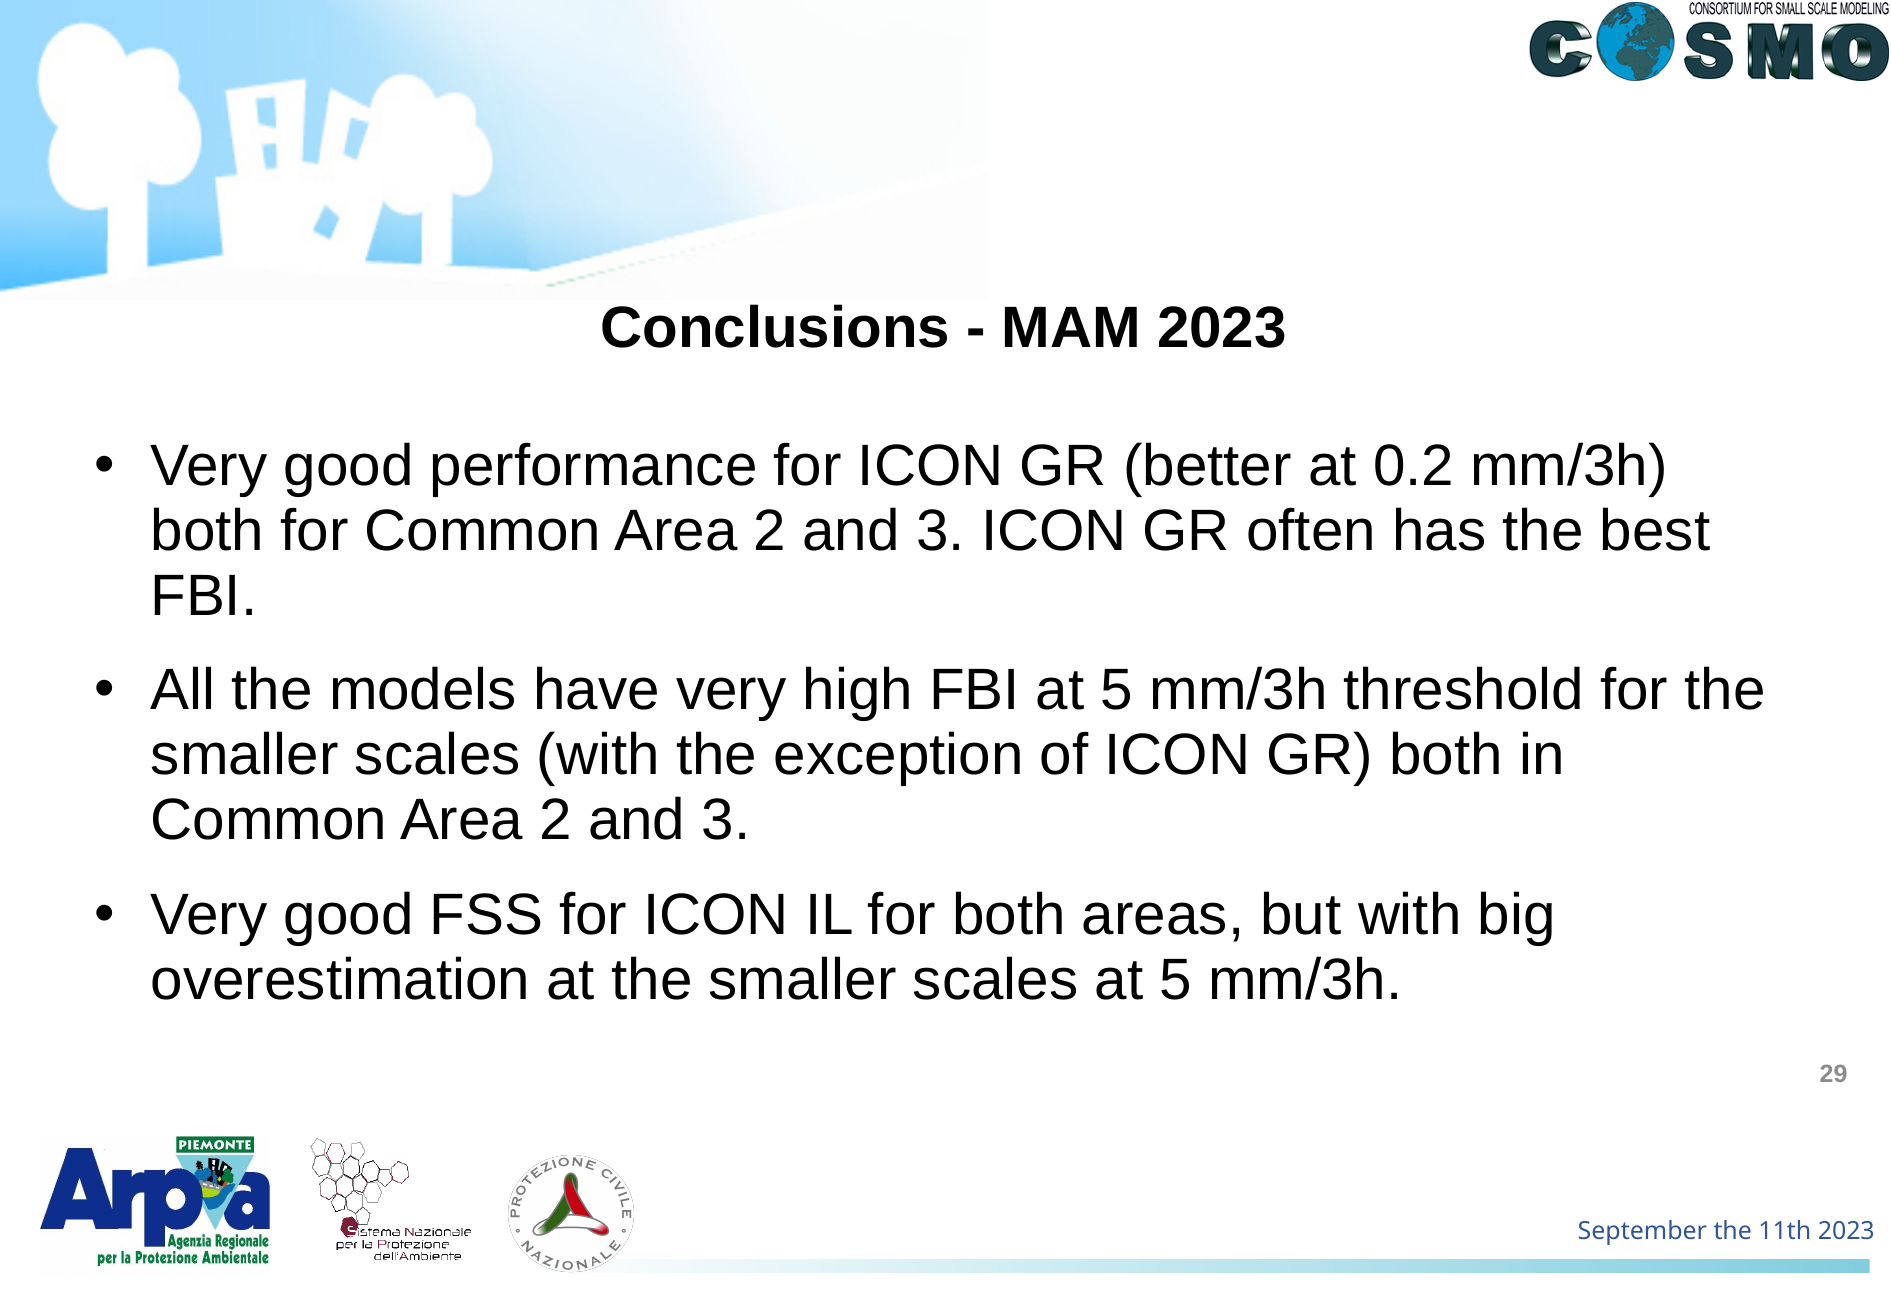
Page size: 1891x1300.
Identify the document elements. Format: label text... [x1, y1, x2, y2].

list Very good performance for ICON GR (better at 0.2 mm/3h) both for Common Area 2 and 3. ICON GR often has the best FBI. All the models have very high FBI at 5 mm/3h threshold for the smaller scales (with the exception of ICON GR) both in Common Area 2 and 3. Very good FSS for ICON IL for both areas, but with big overestimation at the smaller scales at 5 mm/3h. [94, 429, 1794, 1182]
slide_number 29 [1412, 1042, 1863, 1103]
slide_number September the 11th 2023 [1464, 1207, 1890, 1264]
picture [507, 1154, 635, 1273]
title Conclusions - MAM 2023 [64, 275, 1825, 380]
picture [1528, 0, 1890, 82]
picture [309, 1182, 471, 1260]
picture [40, 1136, 271, 1278]
picture [0, 0, 988, 300]
